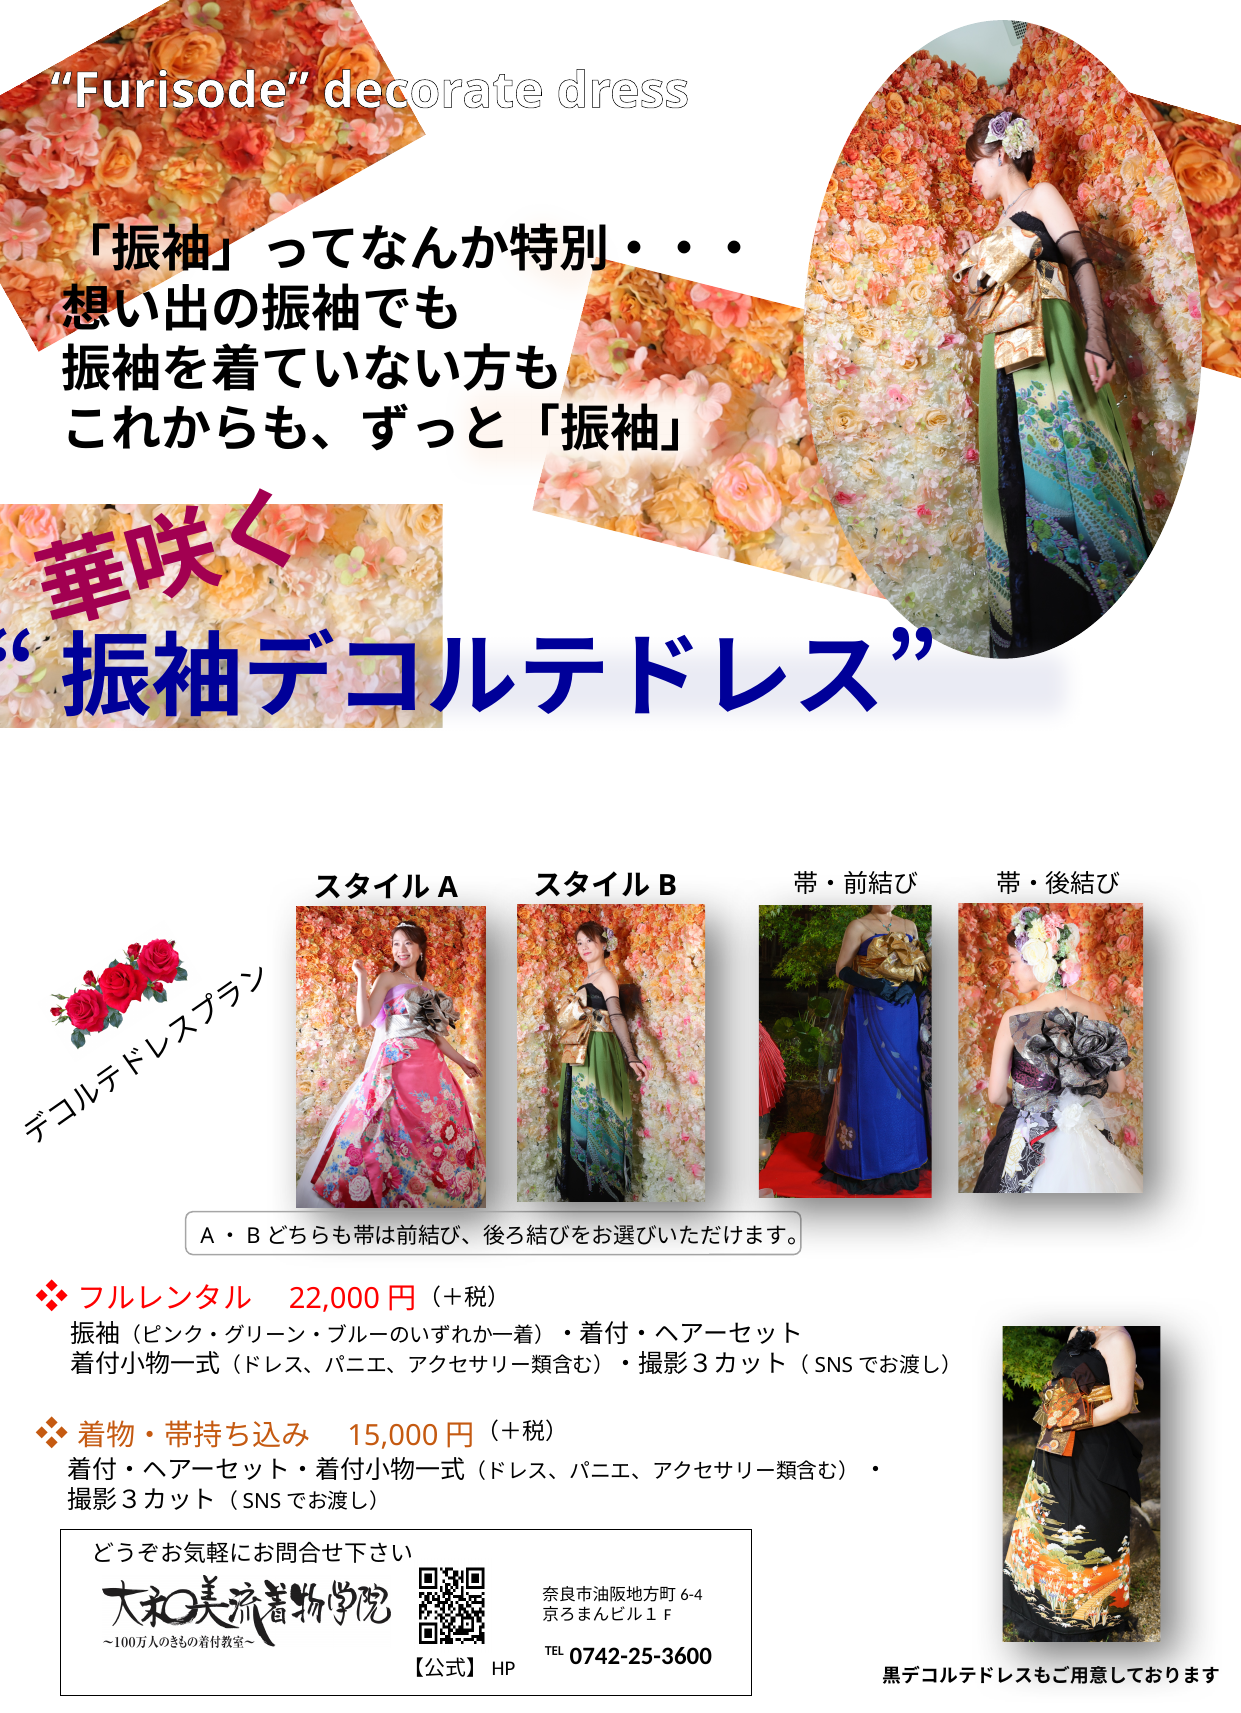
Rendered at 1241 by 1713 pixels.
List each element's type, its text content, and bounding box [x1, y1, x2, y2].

text_box [0, 1065, 296, 1115]
text_box 華咲く [114, 436, 379, 504]
picture [758, 905, 932, 1198]
text_box “振袖デコルテドレス” [0, 609, 1155, 735]
picture [1002, 1326, 1161, 1642]
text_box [185, 1211, 1225, 1256]
text_box 帯・前結び [778, 860, 958, 905]
picture [516, 904, 706, 1202]
text_box スタイルB [518, 858, 778, 909]
text_box 「振袖」ってなんか特別・・・ 想い出の振袖でも 振袖を着ていない方も これからも、ずっと「振袖」 [47, 208, 683, 524]
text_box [21, 1404, 995, 1587]
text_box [958, 859, 1241, 1193]
text_box デコルテドレスプラン [0, 1115, 101, 1166]
picture [38, 921, 201, 1061]
picture [0, 504, 443, 728]
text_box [296, 861, 559, 1208]
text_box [59, 1529, 830, 1696]
picture [556, 20, 1241, 609]
text_box デコルテドレスプラン [84, 925, 284, 1065]
text_box 黒デコルテドレスもご用意しております [868, 1653, 1241, 1695]
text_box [20, 1267, 1095, 1386]
picture [0, 0, 426, 352]
